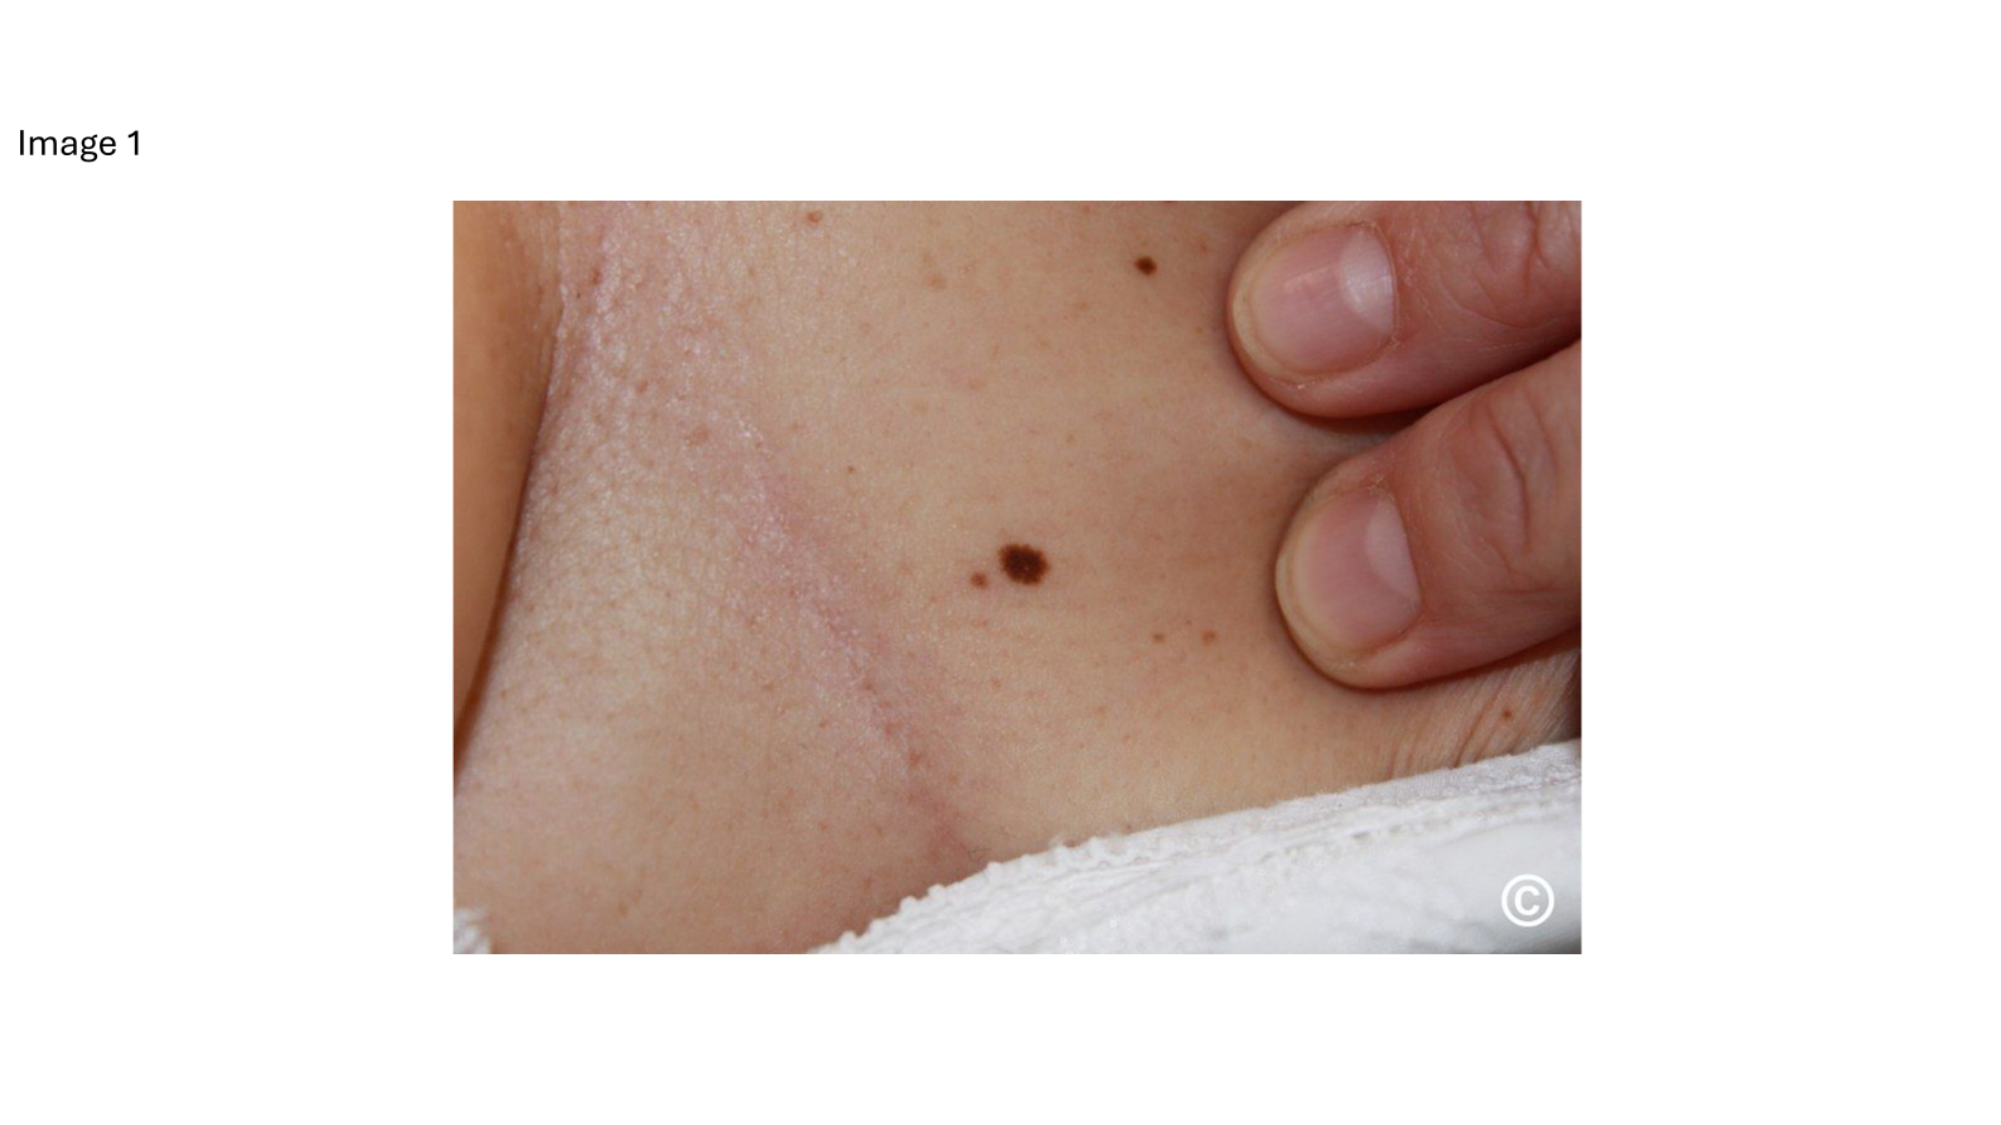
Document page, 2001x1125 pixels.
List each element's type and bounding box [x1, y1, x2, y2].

picture [0, 0, 1882, 1049]
